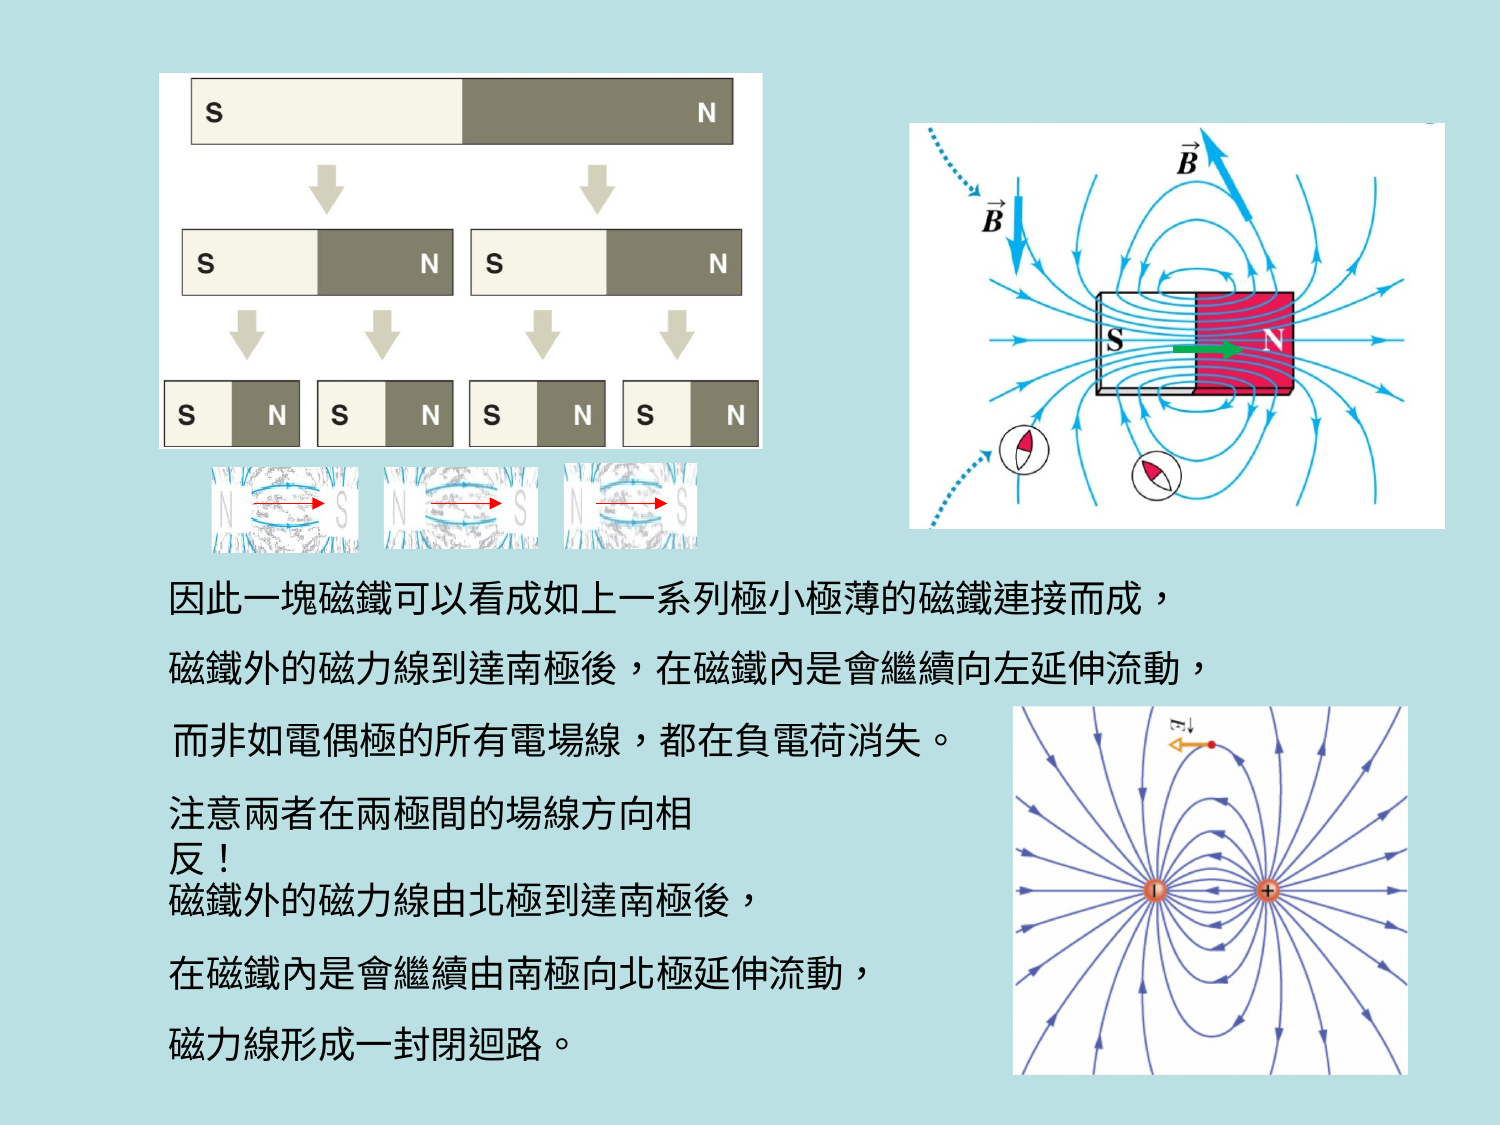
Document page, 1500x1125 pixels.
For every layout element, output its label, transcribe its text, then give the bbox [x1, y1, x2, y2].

picture [158, 73, 763, 450]
text_box 磁力線形成一封閉迴路。 [153, 1013, 871, 1074]
text_box 而非如電偶極的所有電場線，都在負電荷消失。 [157, 709, 975, 770]
picture [563, 463, 698, 550]
picture [1012, 692, 1407, 1089]
picture [211, 467, 359, 553]
text_box 磁鐵外的磁力線由北極到達南極後， [153, 869, 871, 930]
text_box 磁鐵外的磁力線到達南極後，在磁鐵內是會繼續向左延伸流動， [153, 637, 1361, 697]
text_box 在磁鐵內是會繼續由南極向北極延伸流動， [153, 942, 904, 1003]
picture [908, 123, 1446, 529]
text_box 因此一塊磁鐵可以看成如上一系列極小極薄的磁鐵連接而成， [153, 567, 1244, 628]
text_box 注意兩者在兩極間的場線方向相反！ [153, 782, 748, 869]
picture [383, 467, 539, 550]
